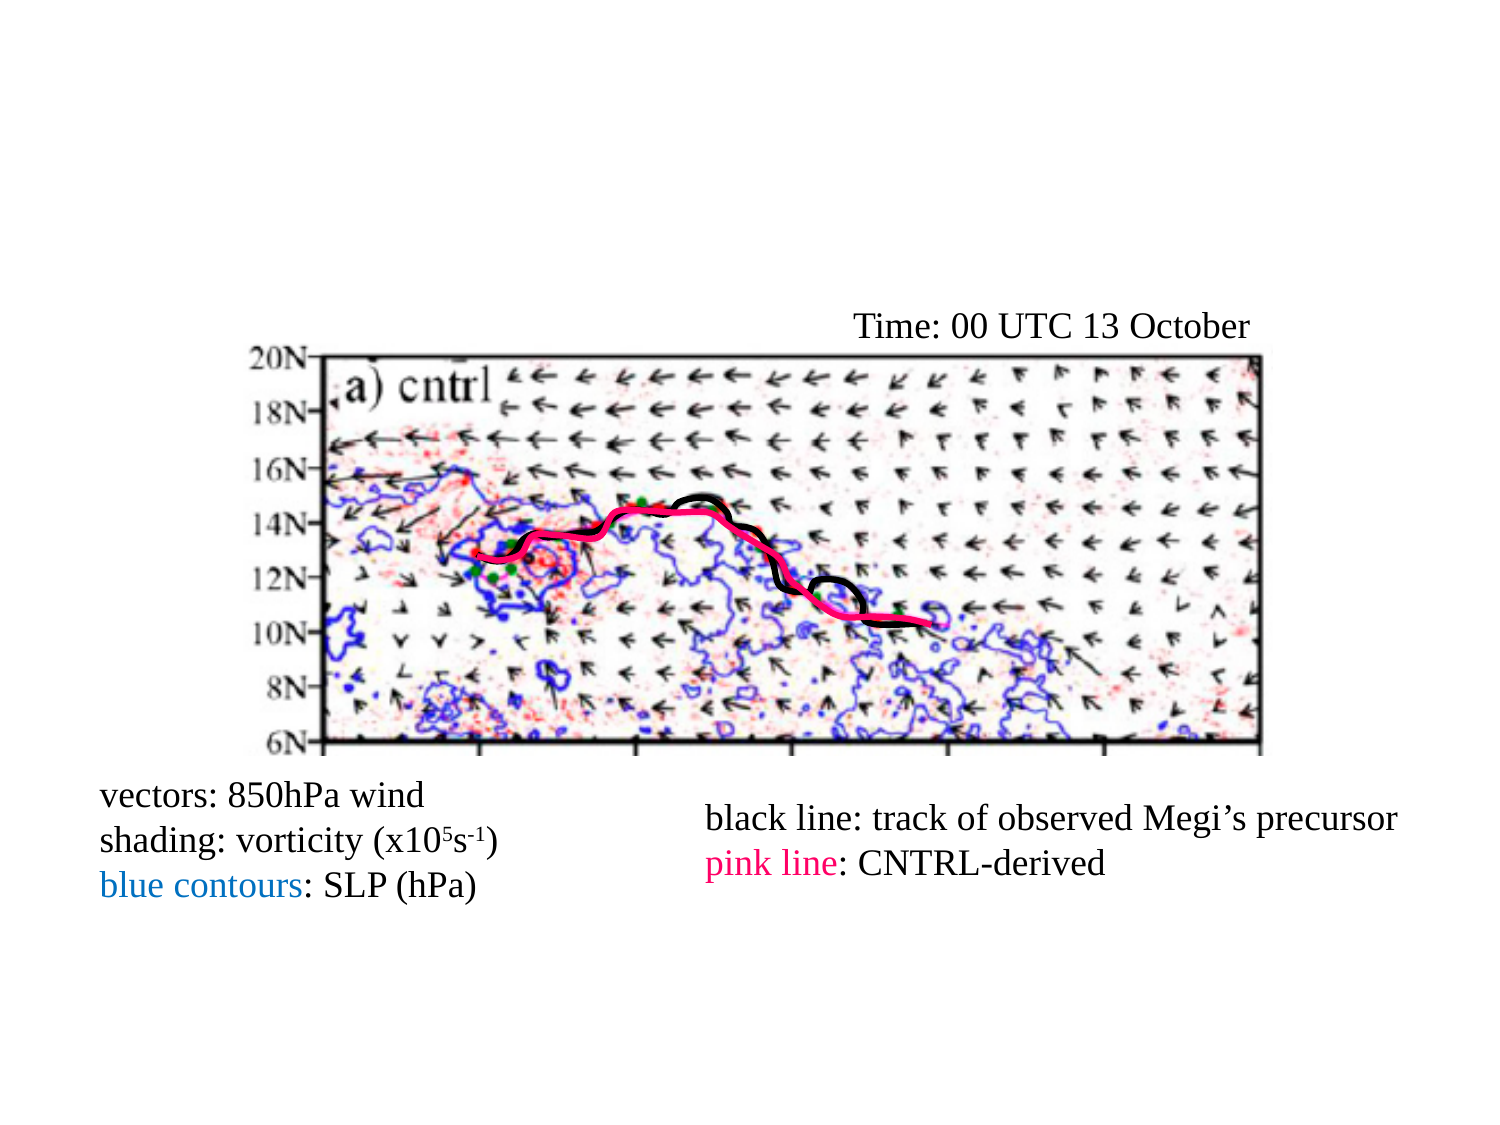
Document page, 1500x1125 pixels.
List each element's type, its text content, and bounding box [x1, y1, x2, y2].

text_box black line: track of observed Megi’s precursor pink line: CNTRL-derived [690, 785, 1414, 891]
text_box vectors: 850hPa wind shading: vorticity (x105s-1) blue contours: SLP (hPa) [84, 762, 514, 913]
picture [227, 322, 1273, 756]
text_box Time: 00 UTC 13 October [838, 293, 1266, 322]
